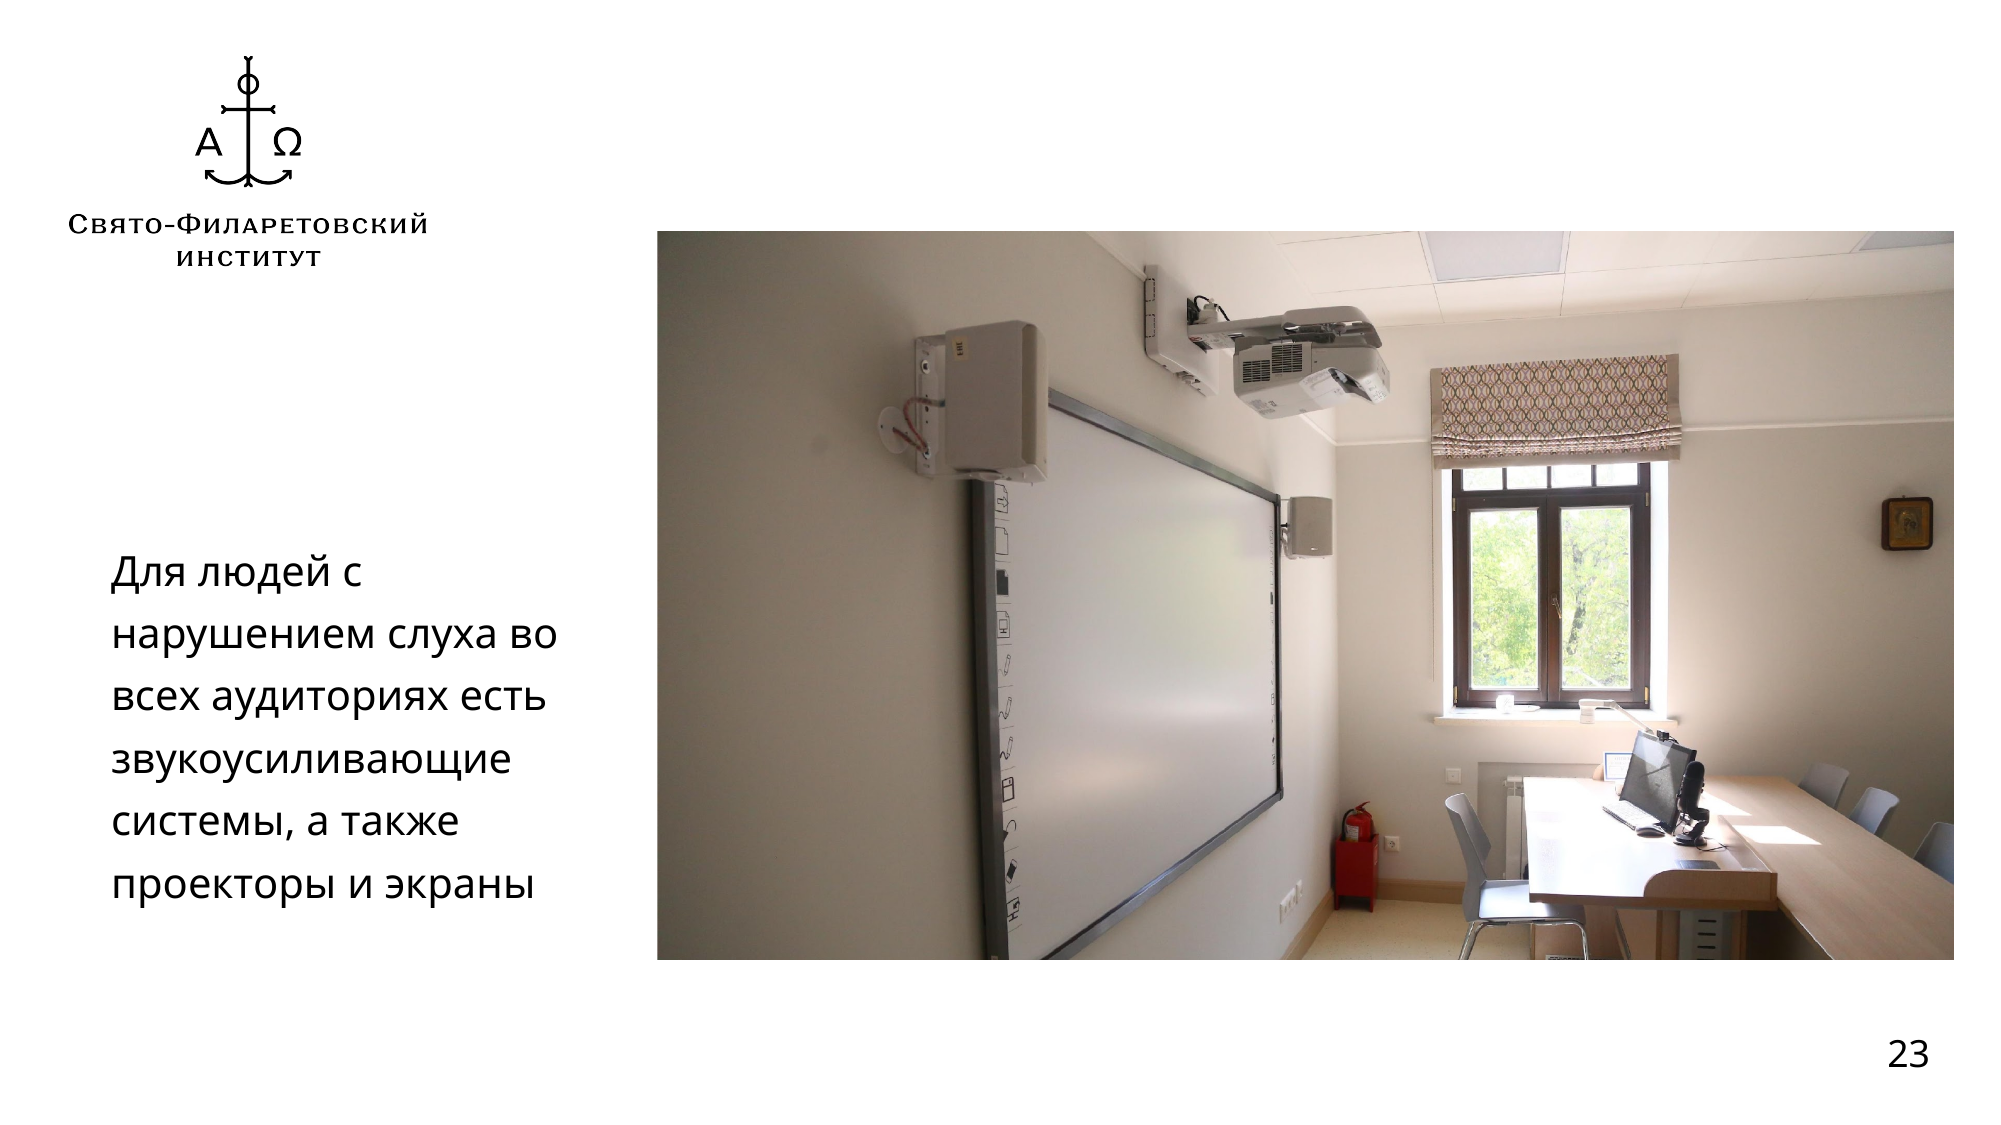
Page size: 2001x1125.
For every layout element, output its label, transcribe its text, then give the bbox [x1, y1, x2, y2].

text_box Для людей с нарушением слуха во всех аудиториях есть звукоусиливающие системы, а также проекторы и экраны [55, 432, 599, 1006]
picture [55, 42, 434, 284]
picture [657, 231, 1954, 960]
text_box 23 [1803, 1023, 1945, 1083]
